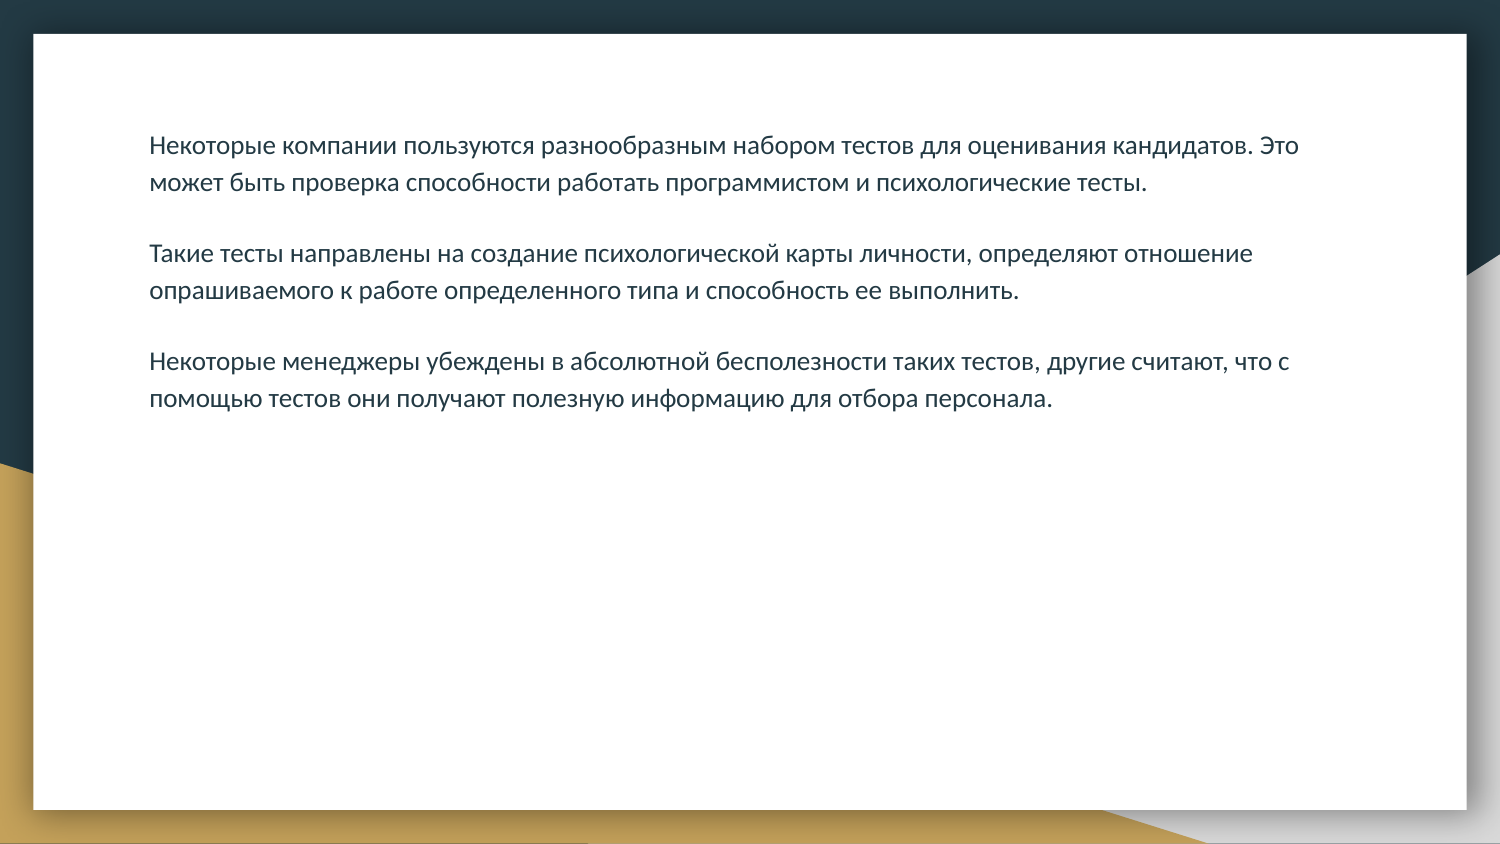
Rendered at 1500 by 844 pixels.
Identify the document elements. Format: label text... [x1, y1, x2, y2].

list Некоторые компании пользуются разнообразным набором тестов для оценивания кандидатов. Это может быть проверка способности работать программистом и психологические тесты. Такие тесты направлены на создание психологической карты личности, определяют отношение опрашиваемого к работе определенного типа и способность ее выполнить. Некоторые менеджеры убеждены в абсолютной бесполезности таких тестов, другие считают, что с помощью тестов они получают полезную информацию для отбора персонала. [134, 107, 1366, 729]
